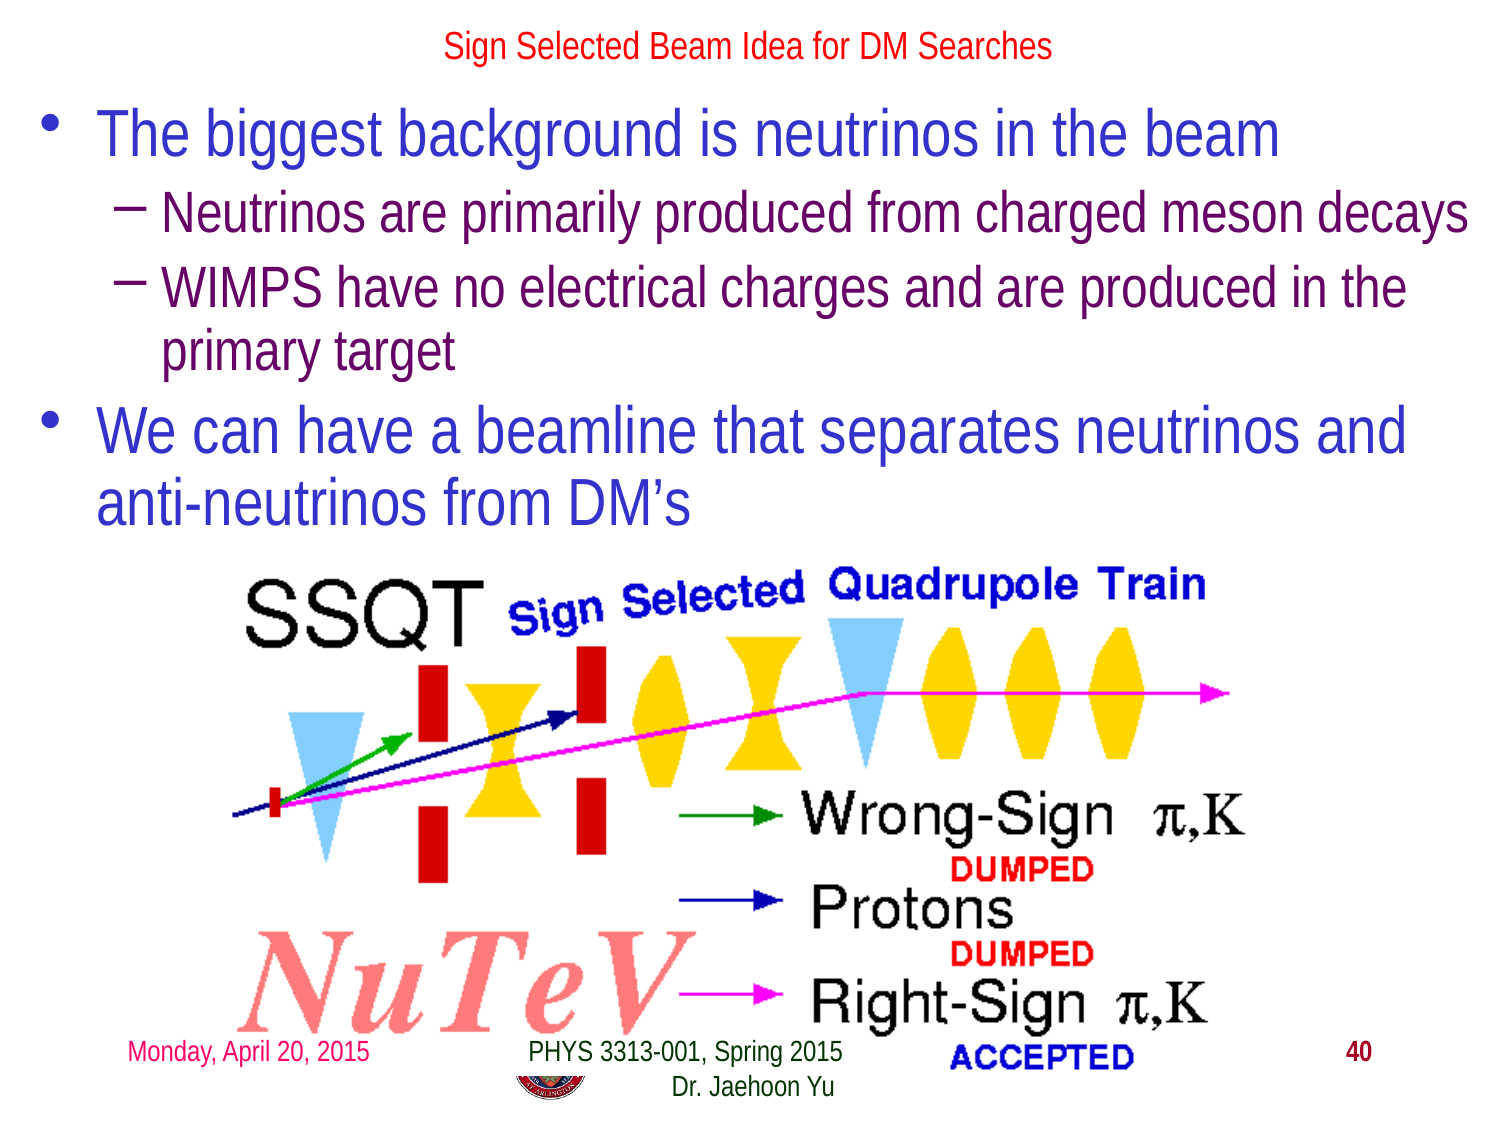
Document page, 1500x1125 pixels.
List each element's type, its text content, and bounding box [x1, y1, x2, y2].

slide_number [112, 1024, 426, 1101]
title Sign Selected Beam Idea for DM Searches [85, 12, 1411, 76]
picture [228, 562, 1251, 1076]
footer PHYS 3313-001, Spring 2015 Dr. Jaehoon Yu [512, 1085, 988, 1101]
slide_number 40 [1074, 1024, 1388, 1101]
list The biggest background is neutrinos in the beam Neutrinos are primarily produced from charged meson decays WIMPS have no electrical charges and are produced in the primary target We can have a beamline that separates neutrinos and anti-neutrinos from DM’s [24, 91, 1488, 604]
